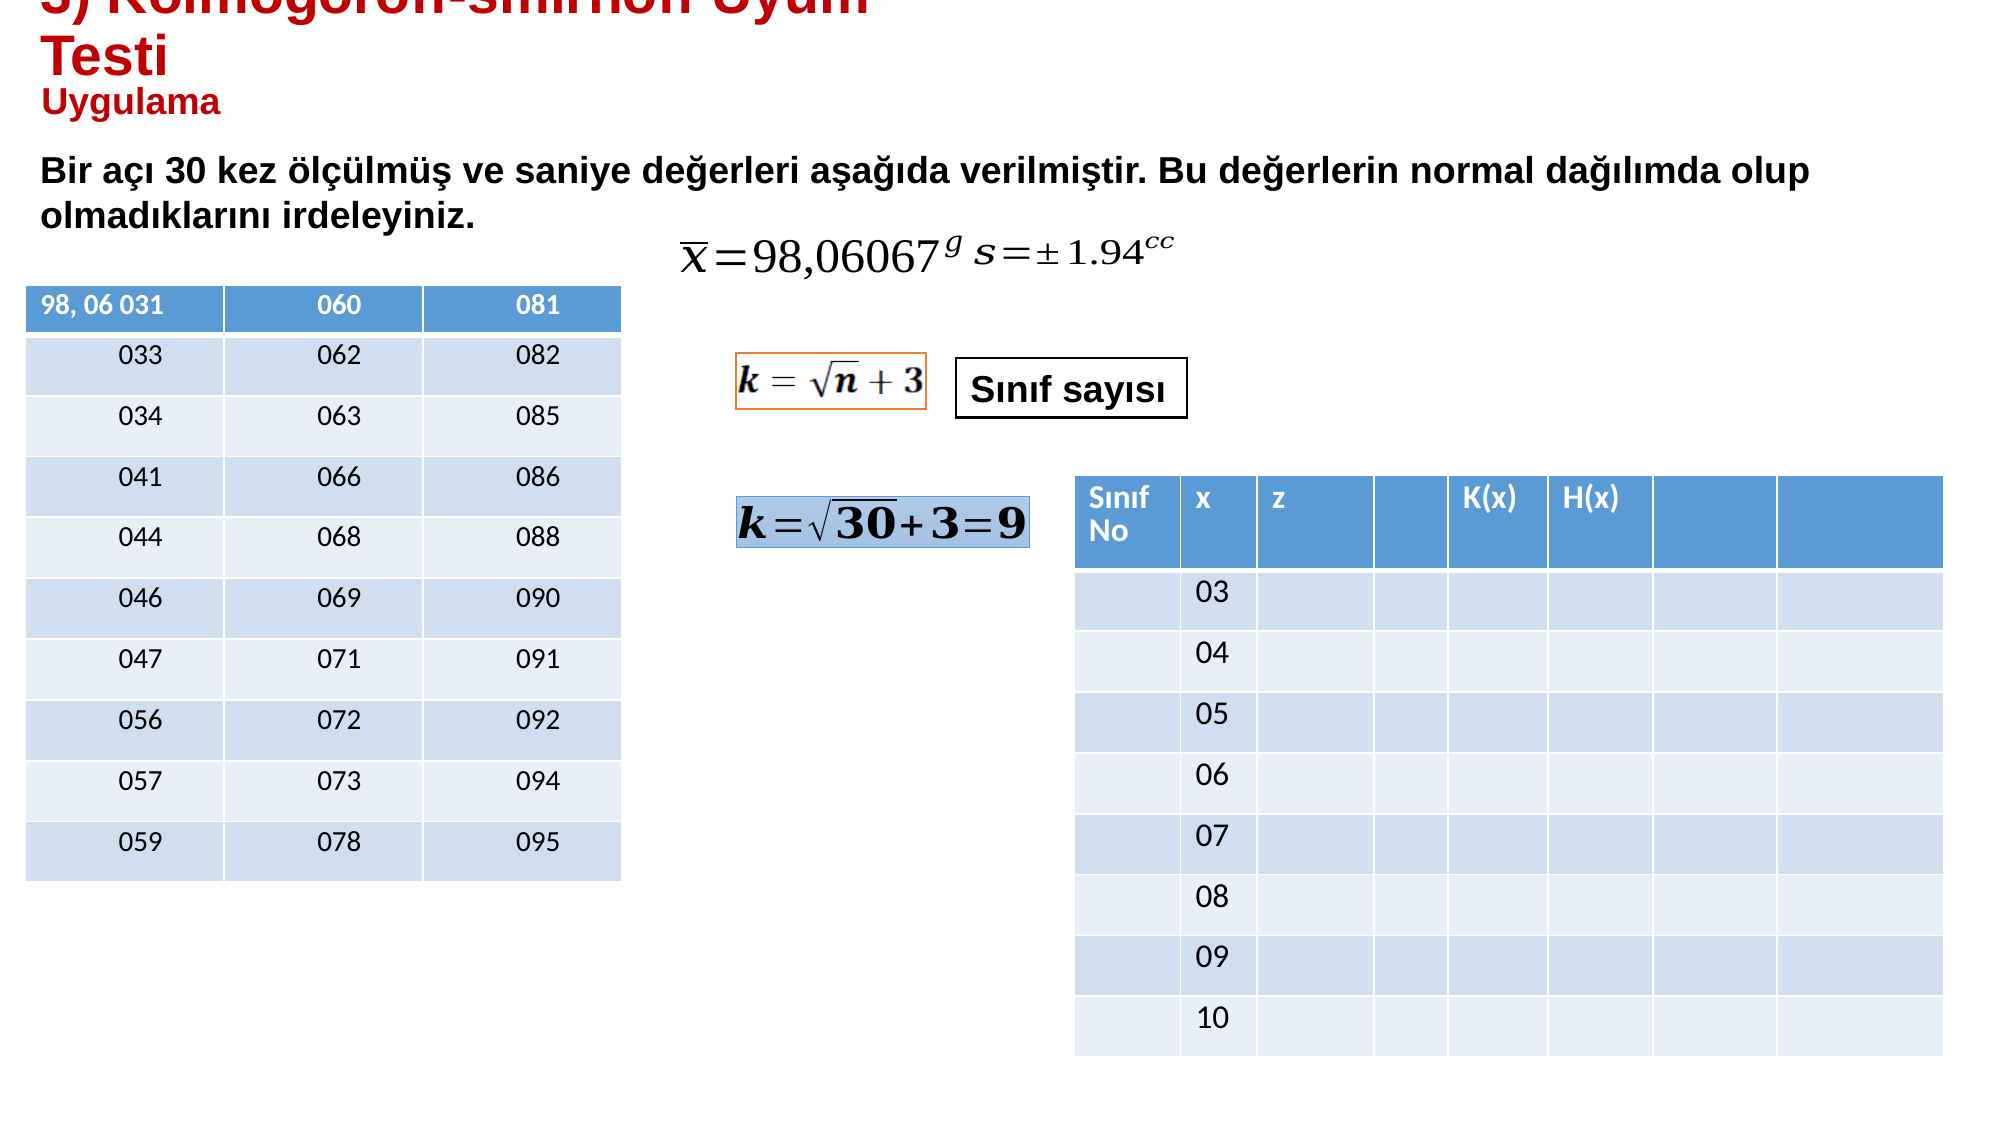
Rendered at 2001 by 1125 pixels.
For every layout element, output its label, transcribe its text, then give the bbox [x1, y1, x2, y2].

table_header 081 [424, 286, 621, 332]
table_header 98, 06 031 [26, 286, 223, 332]
table_cell 095 [424, 822, 621, 881]
table_cell 047 [26, 640, 223, 699]
table_cell 066 [225, 457, 422, 516]
table_cell 062 [225, 338, 422, 395]
table_cell 069 [225, 579, 422, 638]
table_cell 071 [225, 640, 422, 699]
table_cell 072 [225, 701, 422, 760]
table_header 060 [225, 286, 422, 332]
table_cell 078 [225, 822, 422, 881]
table_cell 086 [424, 457, 621, 516]
table_cell 068 [225, 518, 422, 577]
table_cell 073 [225, 762, 422, 821]
text_box Bir açı 30 kez ölçülmüş ve saniye değerleri aşağıda verilmiştir. Bu değerlerin normal dağılımda olup olmadıklarını irdeleyiniz. [25, 139, 2000, 244]
table_cell 092 [424, 701, 621, 760]
text_box Uygulama [26, 69, 236, 130]
table_cell 034 [26, 397, 223, 456]
table_cell 085 [424, 397, 621, 456]
table_cell 082 [424, 338, 621, 395]
table_cell 059 [26, 822, 223, 881]
table_cell 044 [26, 518, 223, 577]
text_box Sınıf sayısı [955, 357, 1188, 419]
text_box [25, 0, 76, 27]
picture [737, 353, 925, 409]
table_cell 033 [26, 338, 223, 395]
table_cell 046 [26, 579, 223, 638]
table_cell 041 [26, 457, 223, 516]
table_cell 057 [26, 762, 223, 821]
table_cell 088 [424, 518, 621, 577]
table_cell 091 [424, 640, 621, 699]
table_cell 094 [424, 762, 621, 821]
title 3) Kolmogoroff-smirnoff Uyum Testi [25, 0, 964, 96]
table_cell 063 [225, 397, 422, 456]
table_cell 056 [26, 701, 223, 760]
table_cell 090 [424, 579, 621, 638]
